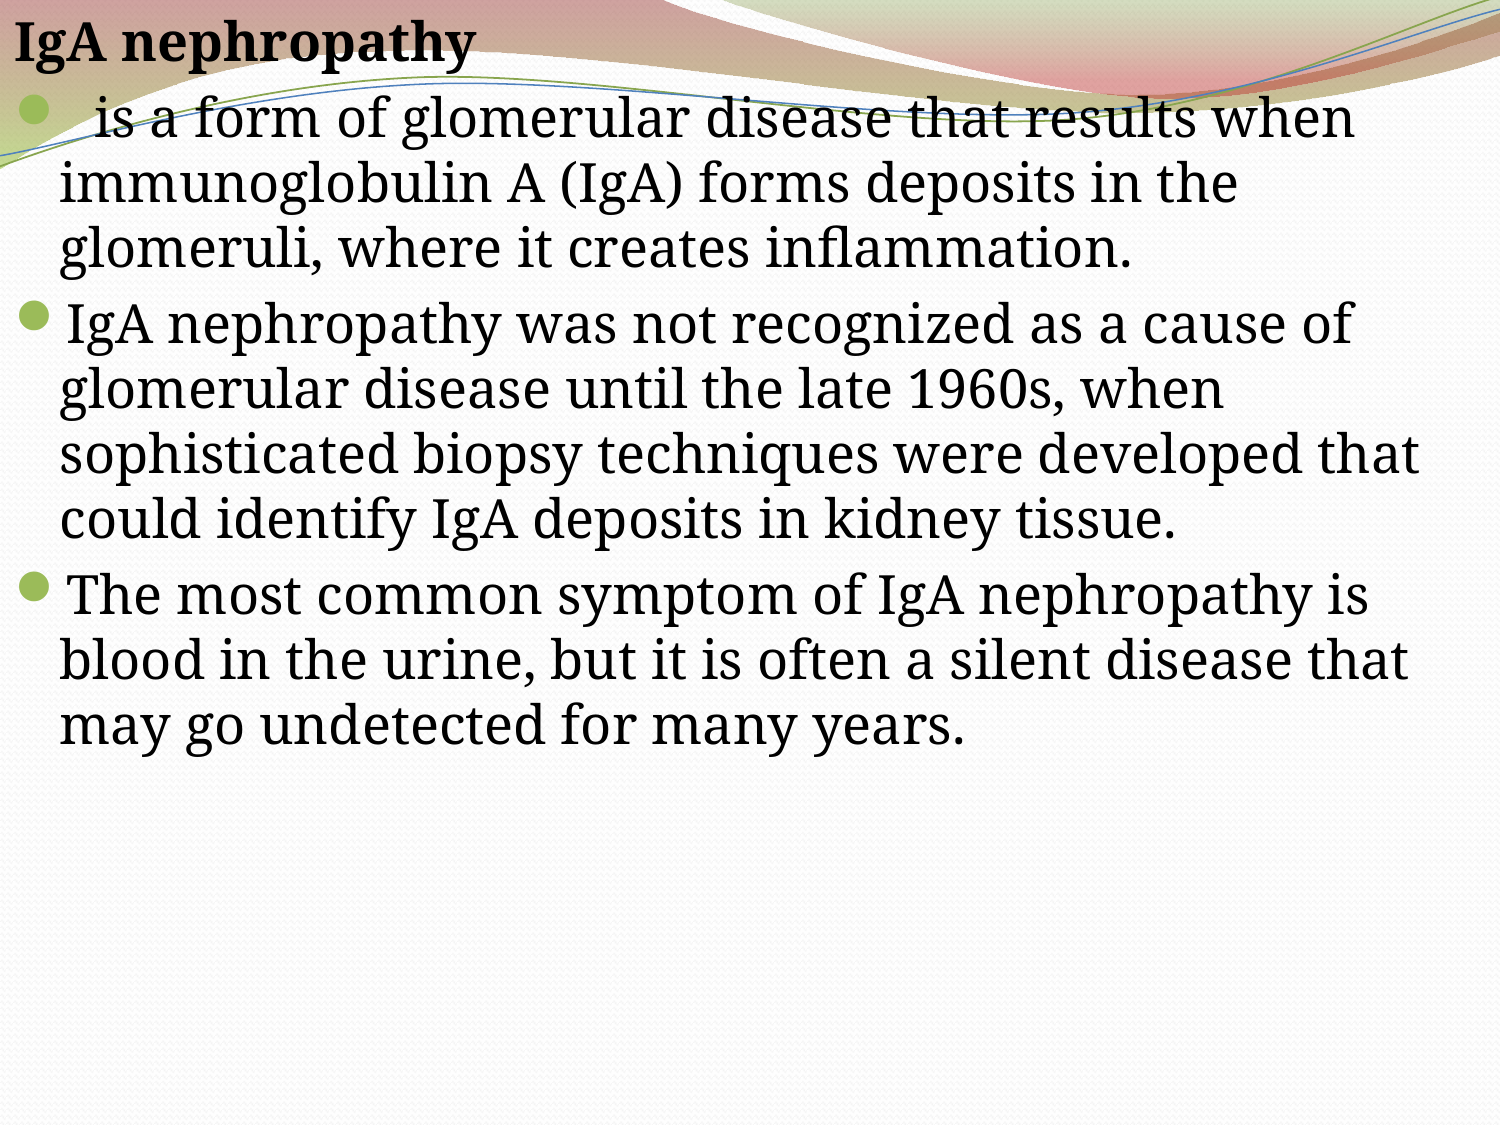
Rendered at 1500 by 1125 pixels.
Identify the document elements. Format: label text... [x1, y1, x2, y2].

list IgA nephropathy is a form of glomerular disease that results when immunoglobulin A (IgA) forms deposits in the glomeruli, where it creates inflammation. IgA nephropathy was not recognized as a cause of glomerular disease until the late 1960s, when sophisticated biopsy techniques were developed that could identify IgA deposits in kidney tissue. The most common symptom of IgA nephropathy is blood in the urine, but it is often a silent disease that may go undetected for many years. [0, 0, 1500, 1125]
